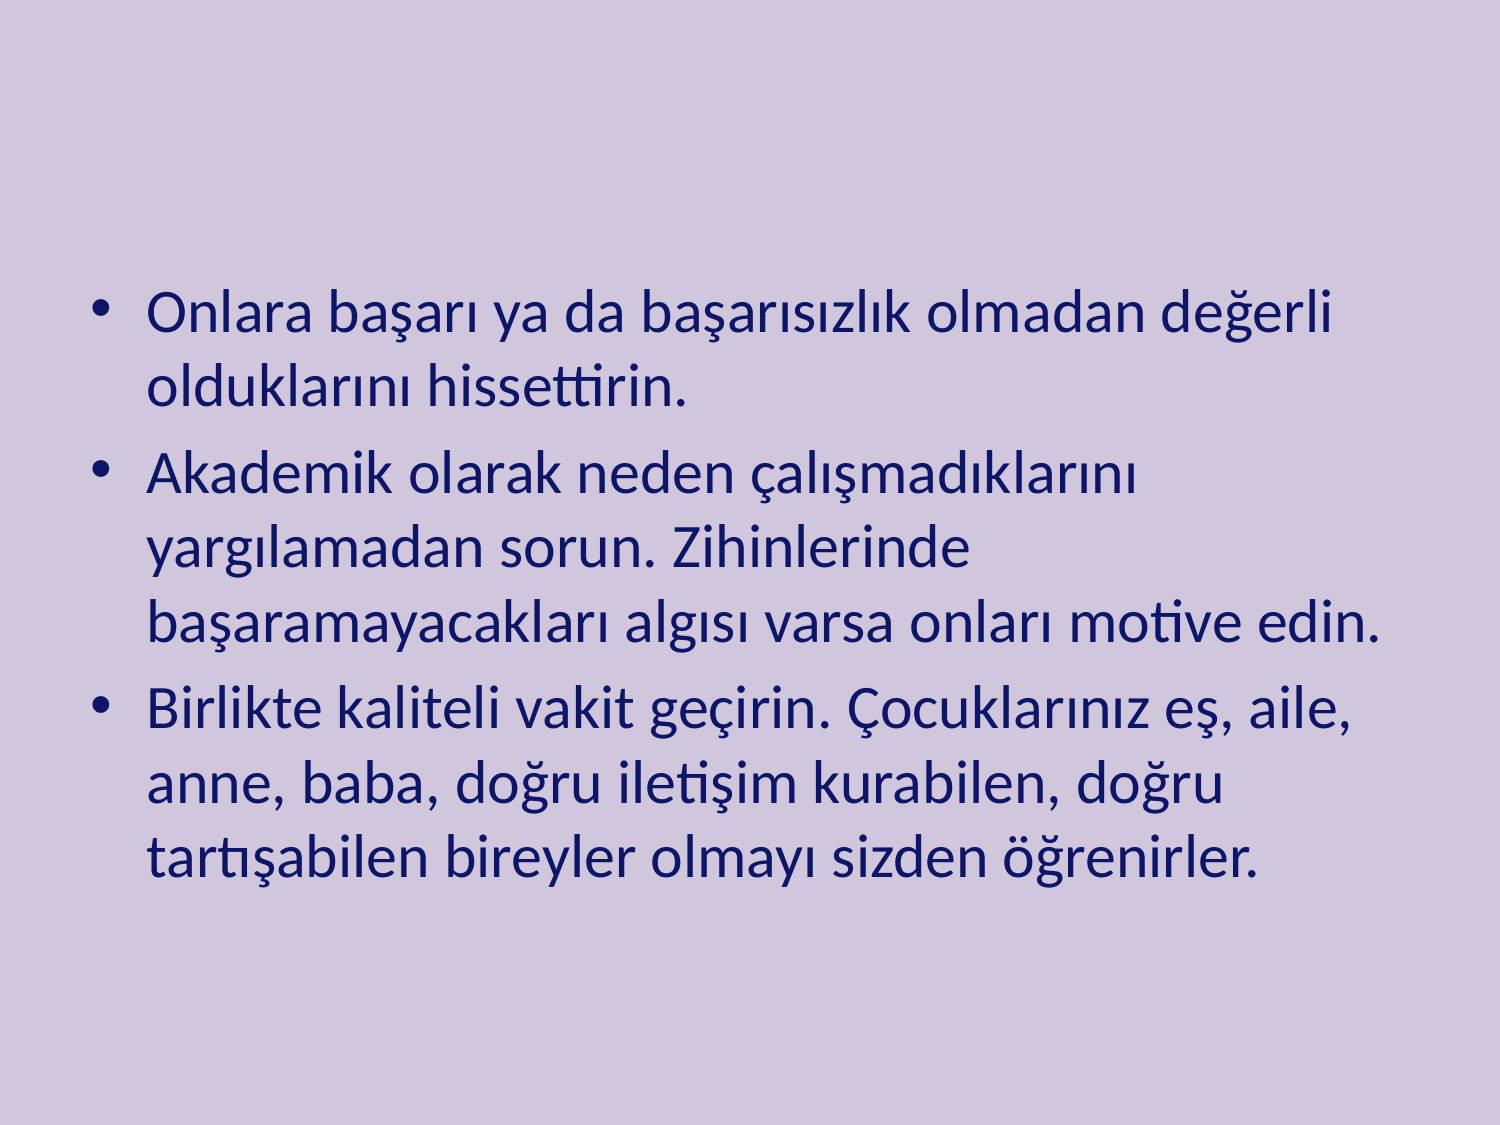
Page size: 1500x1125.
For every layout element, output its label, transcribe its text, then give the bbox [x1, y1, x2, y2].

list Onlara başarı ya da başarısızlık olmadan değerli olduklarını hissettirin. Akademik olarak neden çalışmadıklarını yargılamadan sorun. Zihinlerinde başaramayacakları algısı varsa onları motive edin. Birlikte kaliteli vakit geçirin. Çocuklarınız eş, aile, anne, baba, doğru iletişim kurabilen, doğru tartışabilen bireyler olmayı sizden öğrenirler. [75, 262, 1425, 1005]
